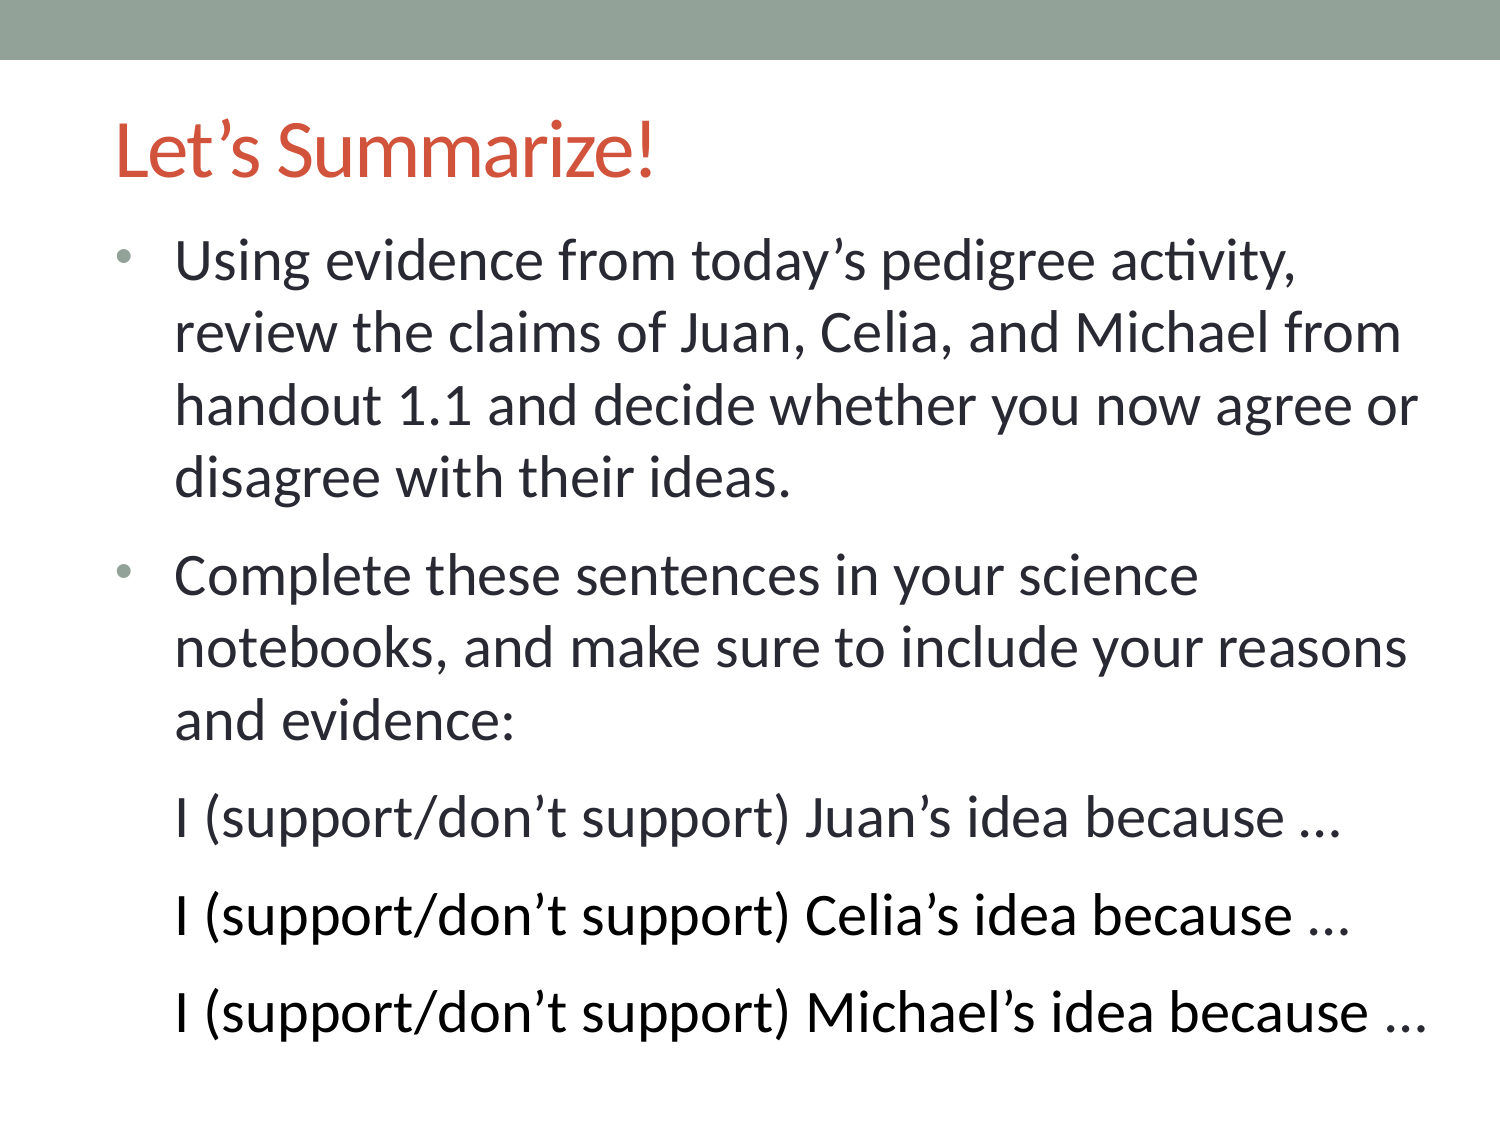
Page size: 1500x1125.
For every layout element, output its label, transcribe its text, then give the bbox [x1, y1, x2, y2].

list Using evidence from today’s pedigree activity, review the claims of Juan, Celia, and Michael from handout 1.1 and decide whether you now agree or disagree with their ideas. Complete these sentences in your science notebooks, and make sure to include your reasons and evidence: I (support/don’t support) Juan’s idea because … I (support/don’t support) Celia’s idea because … I (support/don’t support) Michael’s idea because … [99, 212, 1450, 1050]
title Let’s Summarize! [99, 62, 1425, 212]
